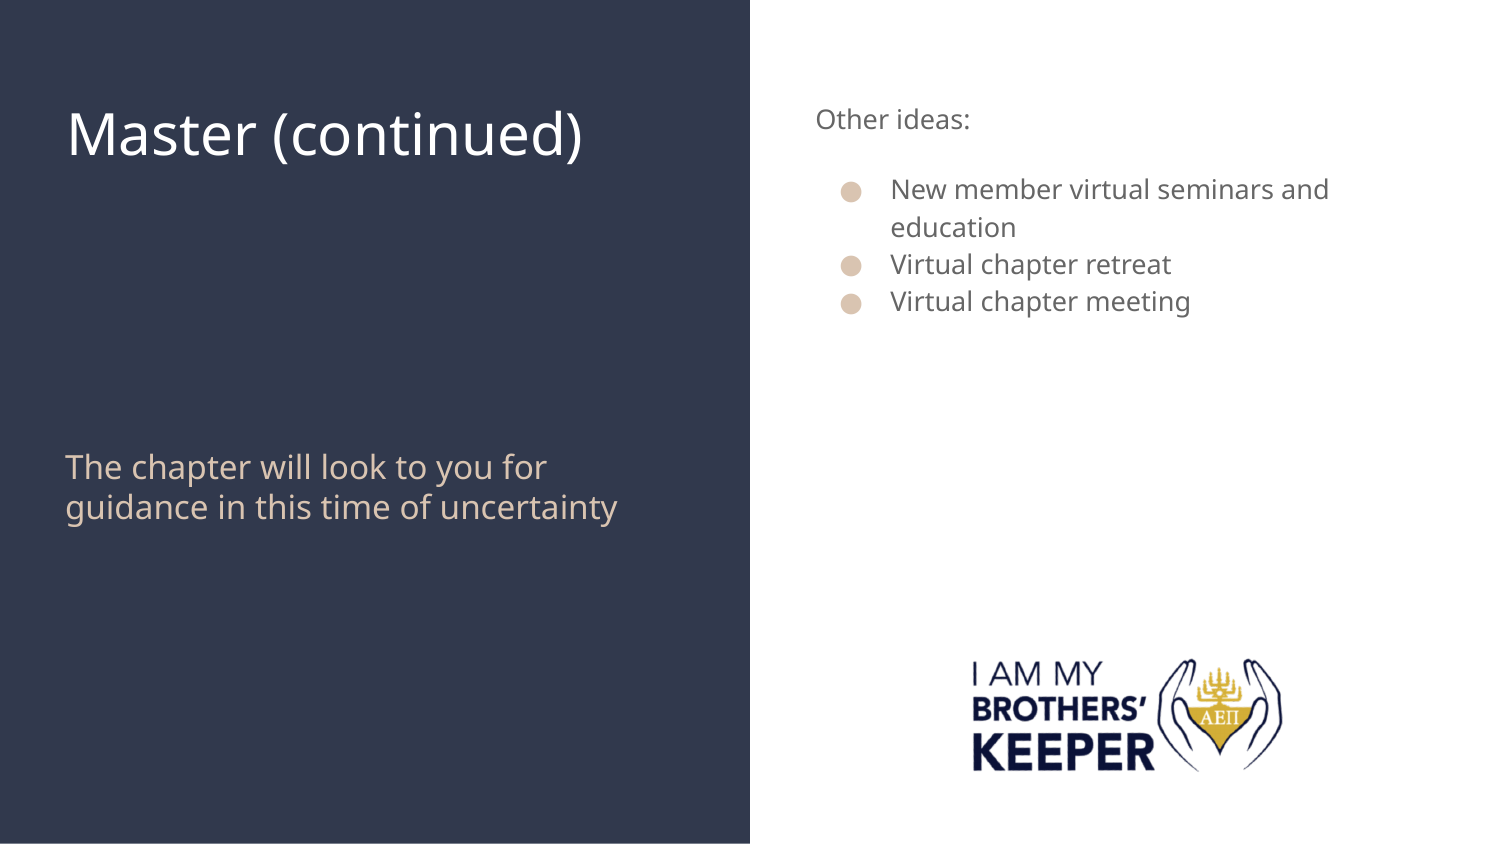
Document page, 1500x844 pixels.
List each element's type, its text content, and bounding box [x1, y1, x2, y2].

subtitle The chapter will look to you for guidance in this time of uncertainty [50, 430, 658, 583]
title Master (continued) [51, 82, 659, 419]
list Other ideas: New member virtual seminars and education Virtual chapter retreat Virtual chapter meeting [800, 82, 1449, 757]
picture [899, 488, 1350, 844]
